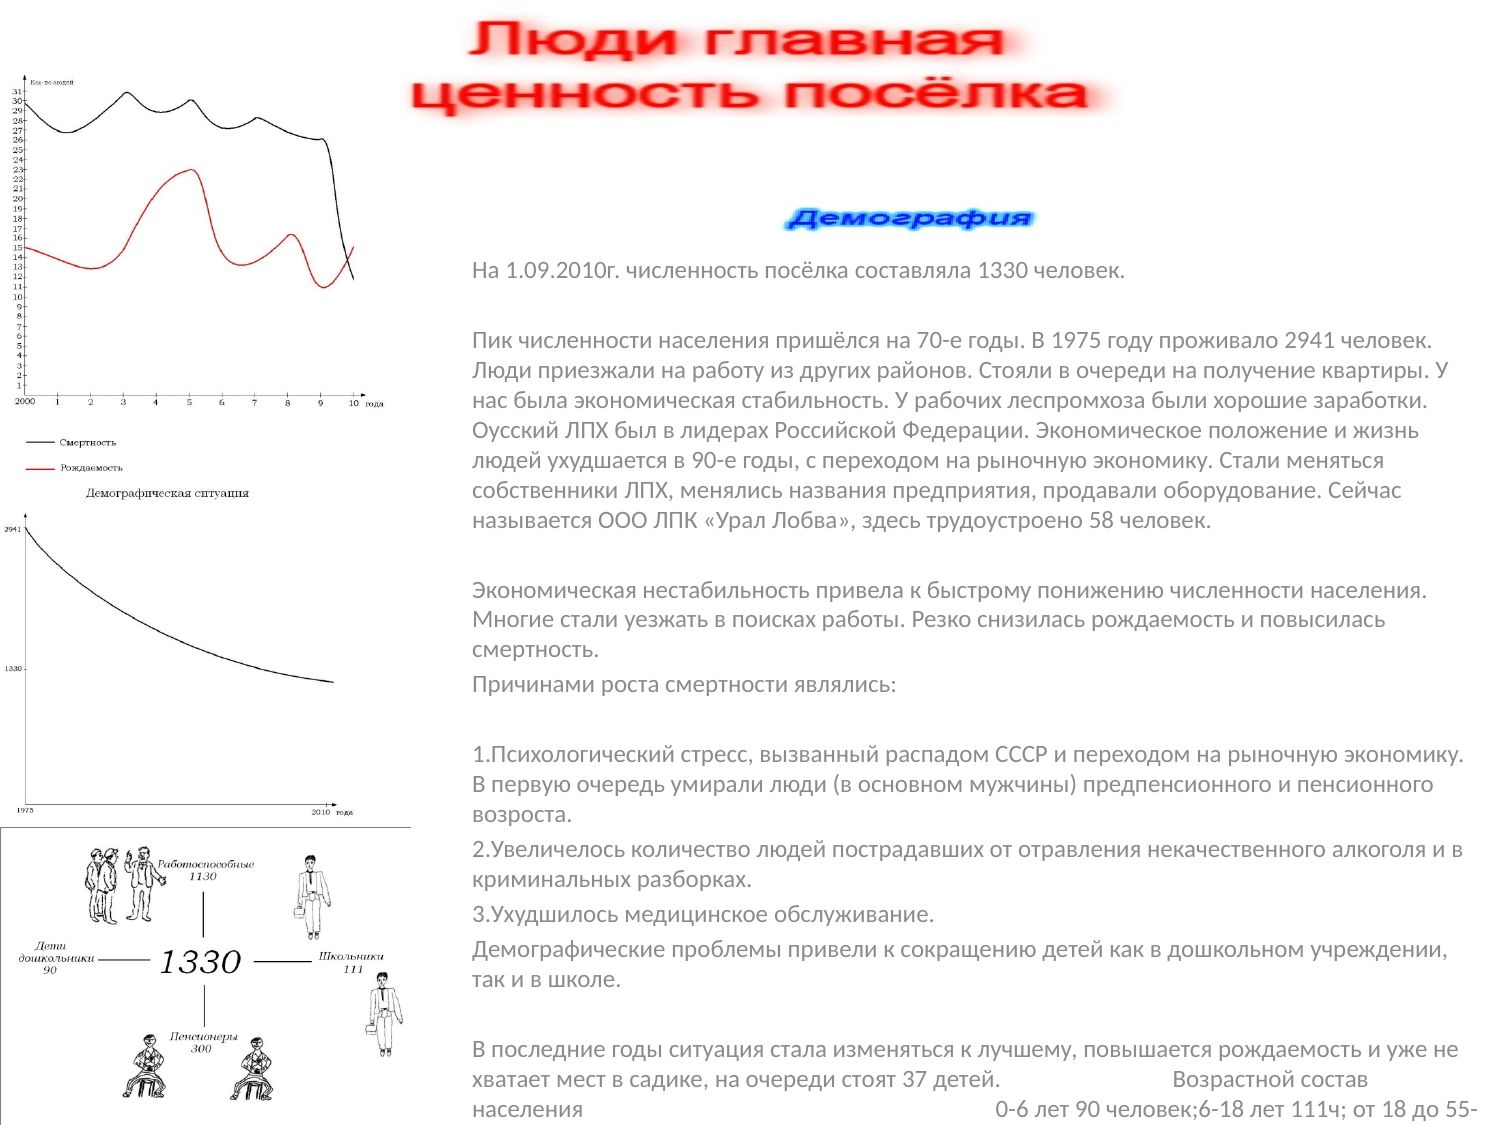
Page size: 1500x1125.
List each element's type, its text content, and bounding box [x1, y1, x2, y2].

picture [0, 0, 1168, 1125]
subtitle На 1.09.2010г. численность посёлка составляла 1330 человек. Пик численности населения пришёлся на 70-е годы. В 1975 году проживало 2941 человек. Люди приезжали на работу из других районов. Стояли в очереди на получение квартиры. У нас была экономическая стабильность. У рабочих леспромхоза были хорошие заработки. Оусский ЛПХ был в лидерах Российской Федерации. Экономическое положение и жизнь людей ухудшается в 90-е годы, с переходом на рыночную экономику. Стали меняться собственники ЛПХ, менялись названия предприятия, продавали оборудование. Сейчас называется ООО ЛПК «Урал Лобва», здесь трудоустроено 58 человек. Экономическая нестабильность привела к быстрому понижению численности населения. Многие стали уезжать в поисках работы. Резко снизилась рождаемость и повысилась смертность. Причинами роста смертности являлись: 1.Психологический стресс, вызванный распадом СССР и переходом на рыночную экономику. В первую очередь умирали люди (в основном мужчины) предпенсионного и пенсионного возроста. 2.Увеличелось количество людей пострадавших от отравления некачественного алкоголя и в криминальных разборках. 3.Ухудшилось медицинское обслуживание. Демографические проблемы привели к сокращению детей как в дошкольном учреждении, так и в школе. В последние годы ситуация стала изменяться к лучшему, повышается рождаемость и уже не хватает мест в садике, на очереди стоят 37 детей. Возрастной состав населения 0-6 лет 90 человек;6-18 лет 111ч; от 18 до 55-60лет 1130ч;пенсионеры-300ч. В настоящее время среди пенсионеров и группы от 40-60 лет преобладает женское население, а среди возрастных групп 0-6 и 6-18 преобладает мужское население. [457, 246, 1500, 1102]
